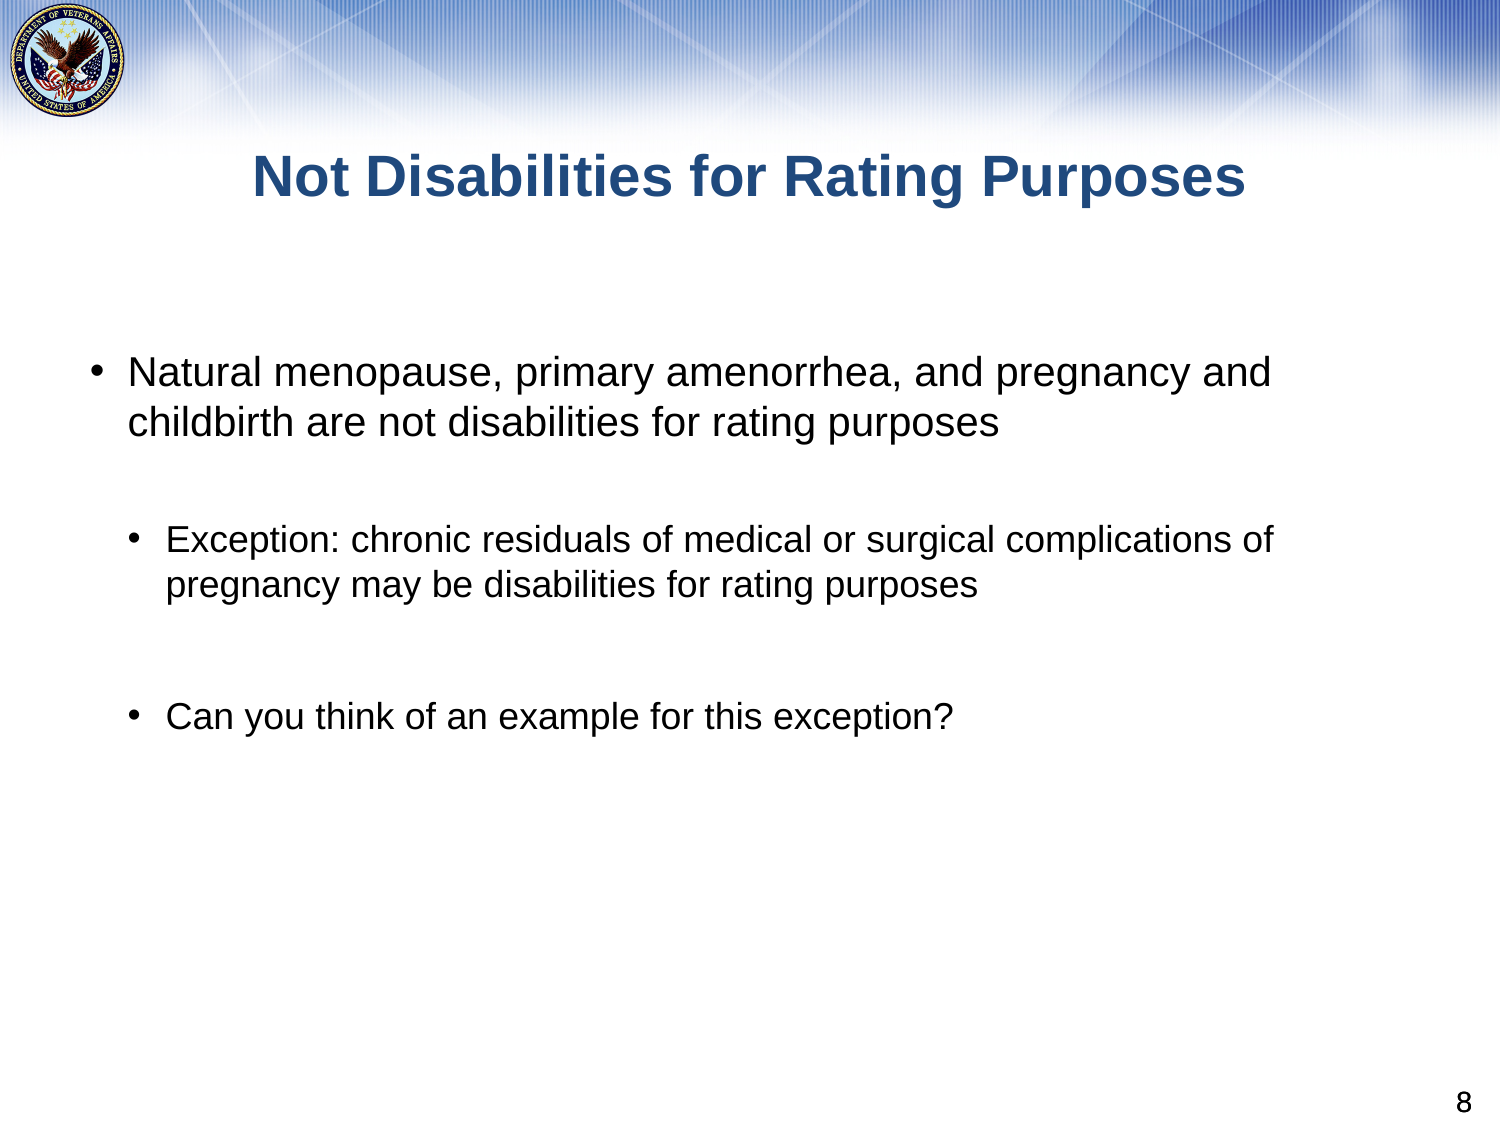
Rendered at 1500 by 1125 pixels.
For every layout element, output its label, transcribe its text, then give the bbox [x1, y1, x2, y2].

title Not Disabilities for Rating Purposes [0, 130, 1500, 309]
list Natural menopause, primary amenorrhea, and pregnancy and childbirth are not disabilities for rating purposes Exception: chronic residuals of medical or surgical complications of pregnancy may be disabilities for rating purposes Can you think of an example for this exception? [75, 337, 1425, 980]
picture [0, 0, 1500, 130]
text_box 8 [1136, 1082, 1487, 1125]
picture [0, 309, 1500, 1062]
